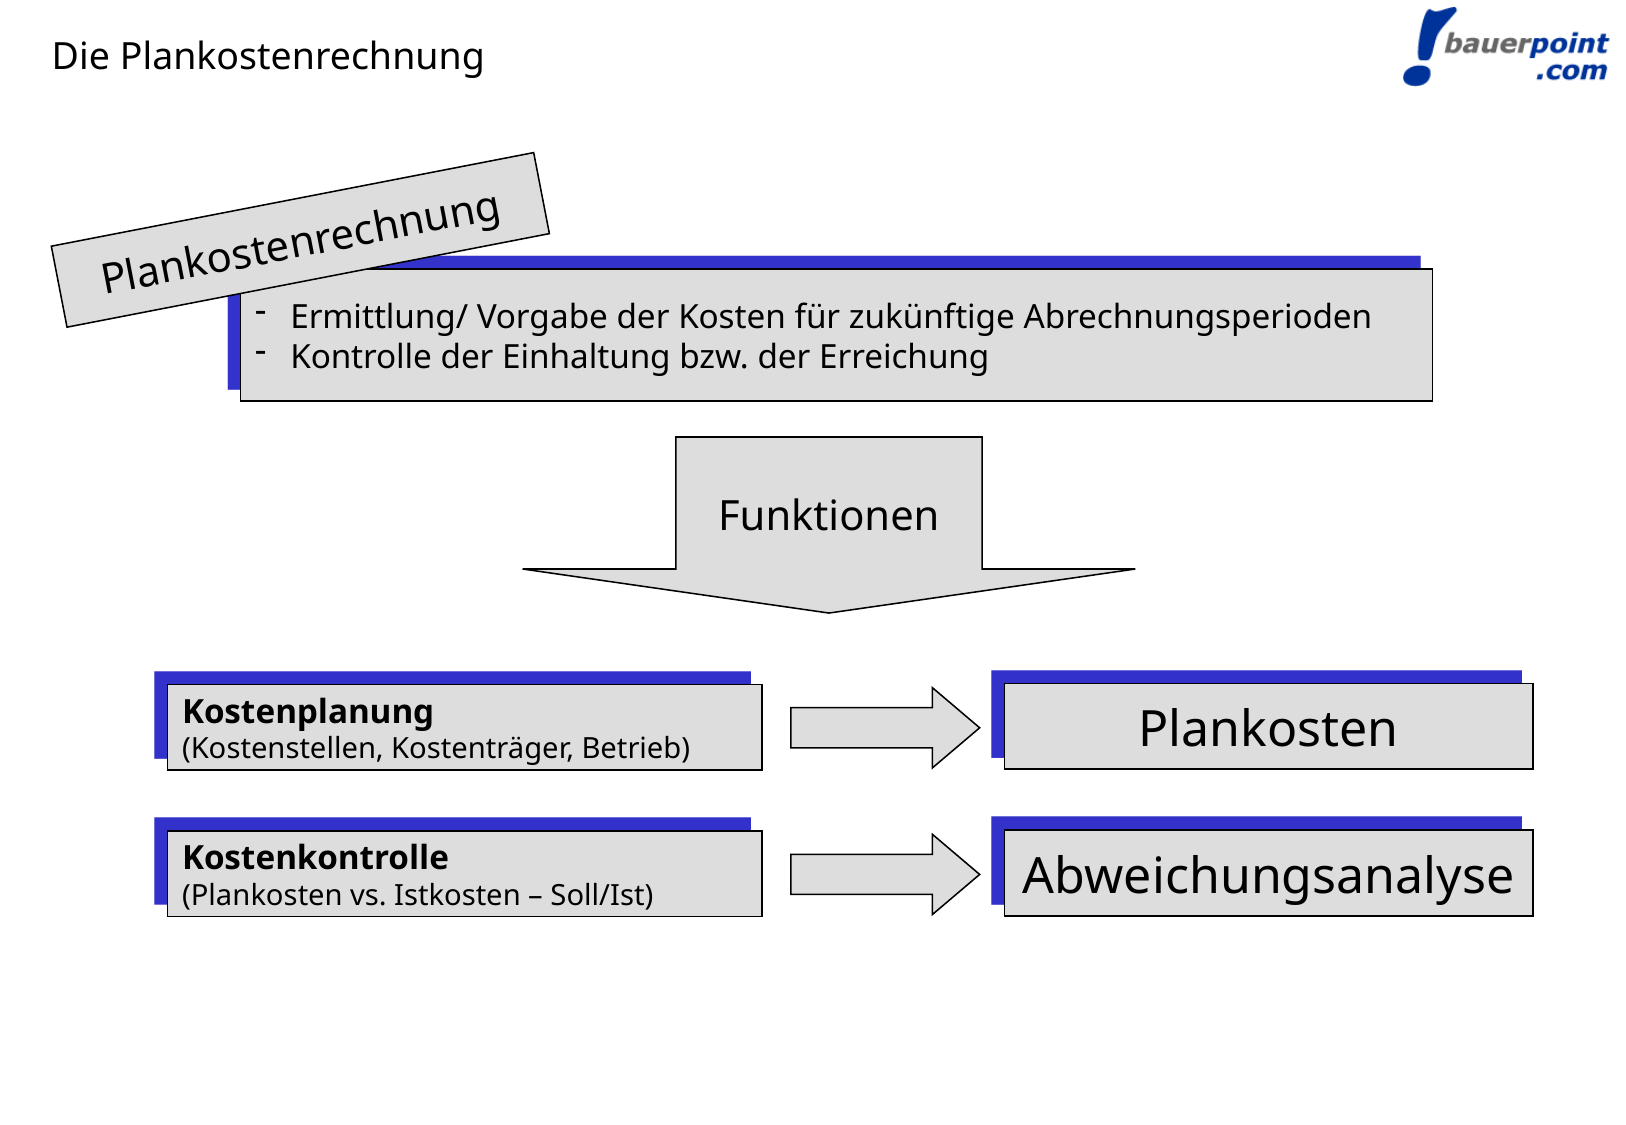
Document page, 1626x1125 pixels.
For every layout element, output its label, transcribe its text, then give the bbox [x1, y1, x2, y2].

text_box Die Plankostenrechnung [36, 24, 501, 85]
text_box Abweichungsanalyse [1004, 830, 1534, 916]
text_box Kostenplanung (Kostenstellen, Kostenträger, Betrieb) [167, 684, 763, 771]
text_box Funktionen [522, 437, 1136, 614]
text_box Ermittlung/ Vorgabe der Kosten für zukünftige Abrechnungsperioden Kontrolle der Einhaltung bzw. der Erreichung [240, 268, 1433, 401]
text_box Plankostenrechnung [51, 152, 550, 328]
text_box Kostenkontrolle (Plankosten vs. Istkosten – Soll/Ist) [167, 830, 763, 917]
text_box Plankosten [1004, 683, 1534, 770]
text_box [790, 834, 980, 915]
picture [1403, 7, 1625, 87]
text_box [790, 687, 980, 768]
